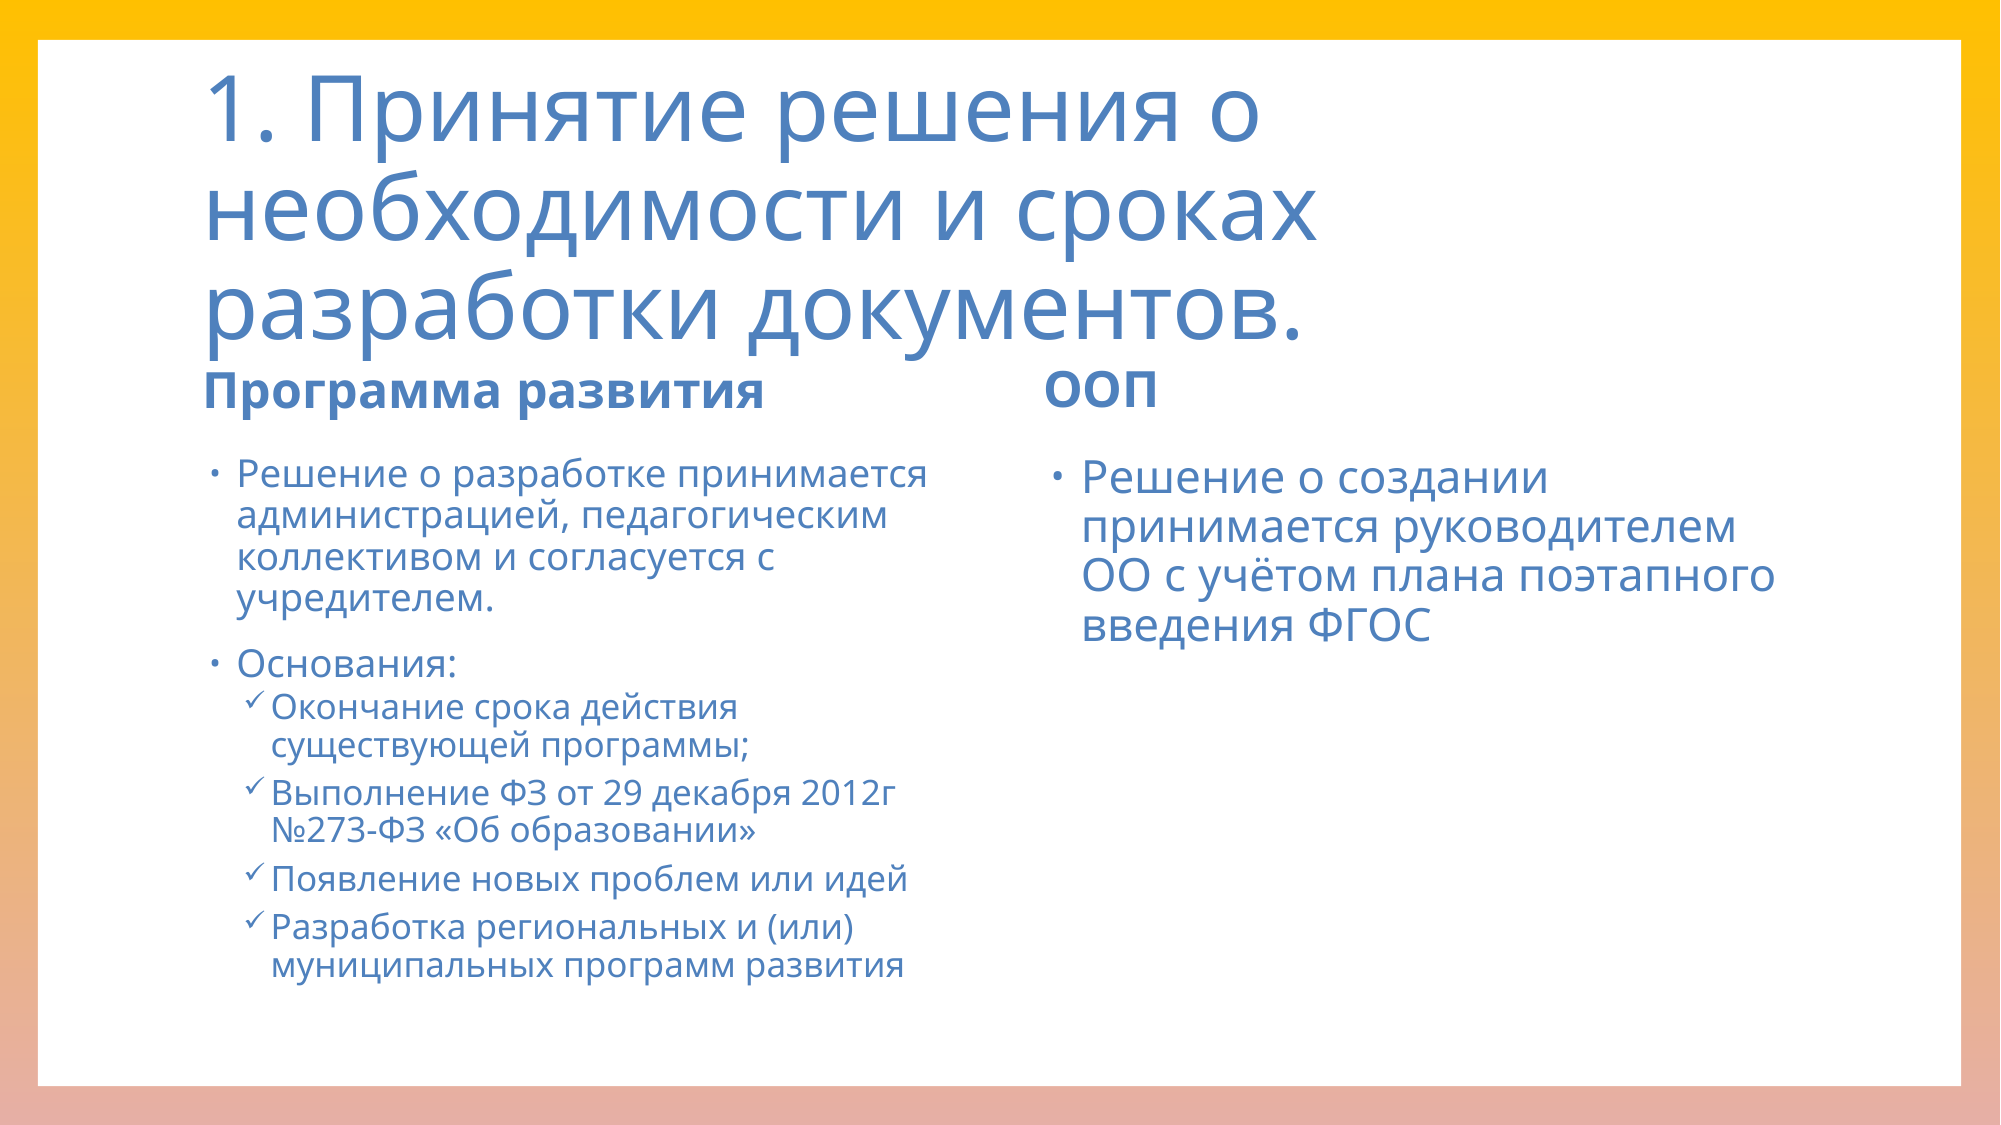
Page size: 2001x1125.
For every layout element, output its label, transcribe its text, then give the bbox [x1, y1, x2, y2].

list ООП [1028, 327, 1809, 446]
list Решение о разработке принимается администрацией, педагогическим коллективом и согласуется с учредителем. Основания: Окончание срока действия существующей программы; Выполнение ФЗ от 29 декабря 2012г №273-ФЗ «Об образовании» Появление новых проблем или идей Разработка региональных и (или) муниципальных программ развития [187, 446, 968, 1002]
title 1. Принятие решения о необходимости и сроках разработки документов. [187, 99, 1808, 323]
list Программа развития [187, 328, 968, 446]
list Решение о создании принимается руководителем ОО с учётом плана поэтапного введения ФГОС [1028, 446, 1809, 1002]
